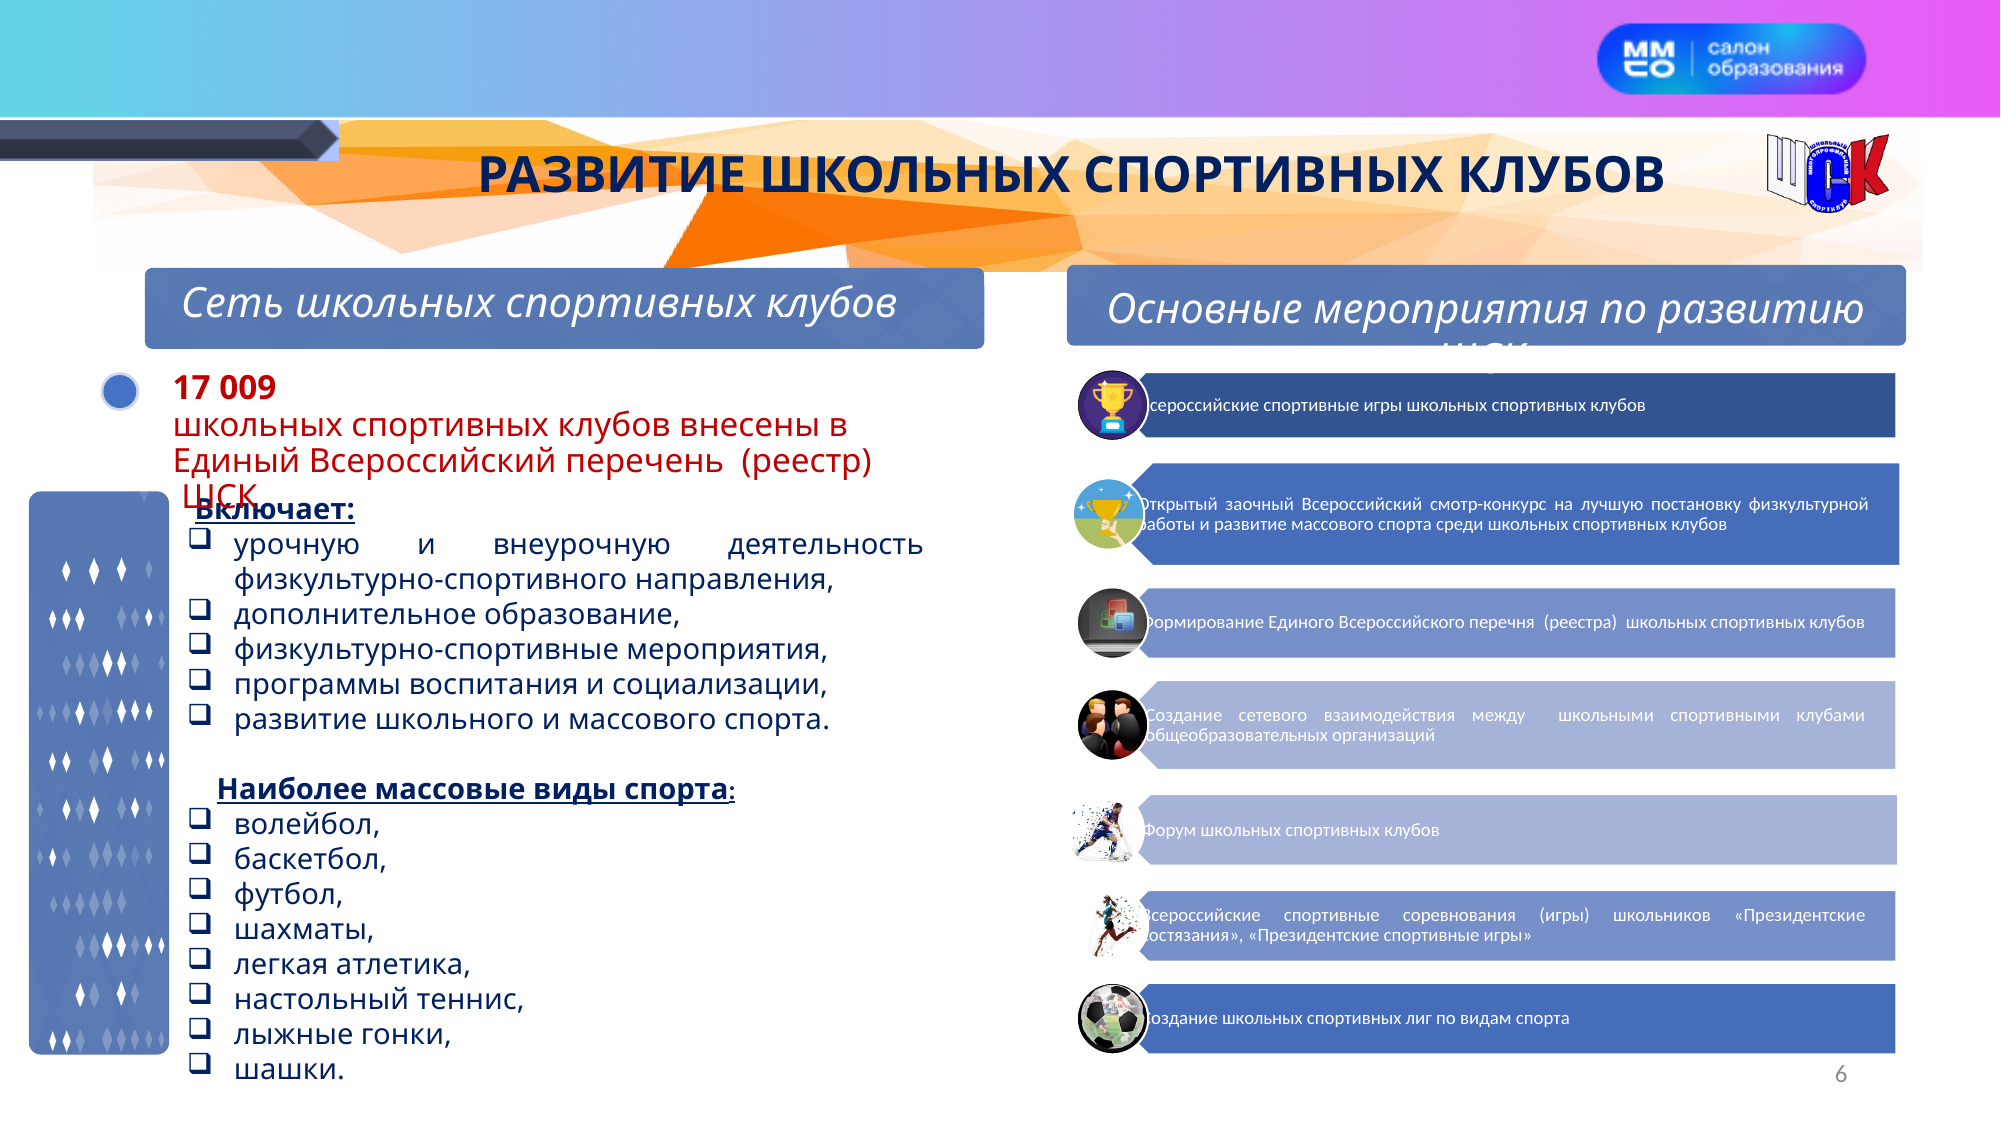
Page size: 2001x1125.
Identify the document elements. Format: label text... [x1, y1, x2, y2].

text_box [0, 371, 887, 574]
slide_number 6 [1412, 1056, 1863, 1103]
picture [0, 0, 2000, 272]
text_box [39, 264, 1922, 349]
text_box Включает: урочную и внеурочную деятельность физкультурно-спортивного направления, дополнительное образование, физкультурно-спортивные мероприятия, программы воспитания и социализации, развитие школьного и массового спорта. Наиболее массовые виды спорта: волейбол, баскетбол, футбол, шахматы, легкая атлетика, настольный теннис, лыжные гонки, шашки. [172, 448, 940, 1093]
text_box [897, 369, 2000, 1055]
picture [0, 702, 381, 844]
